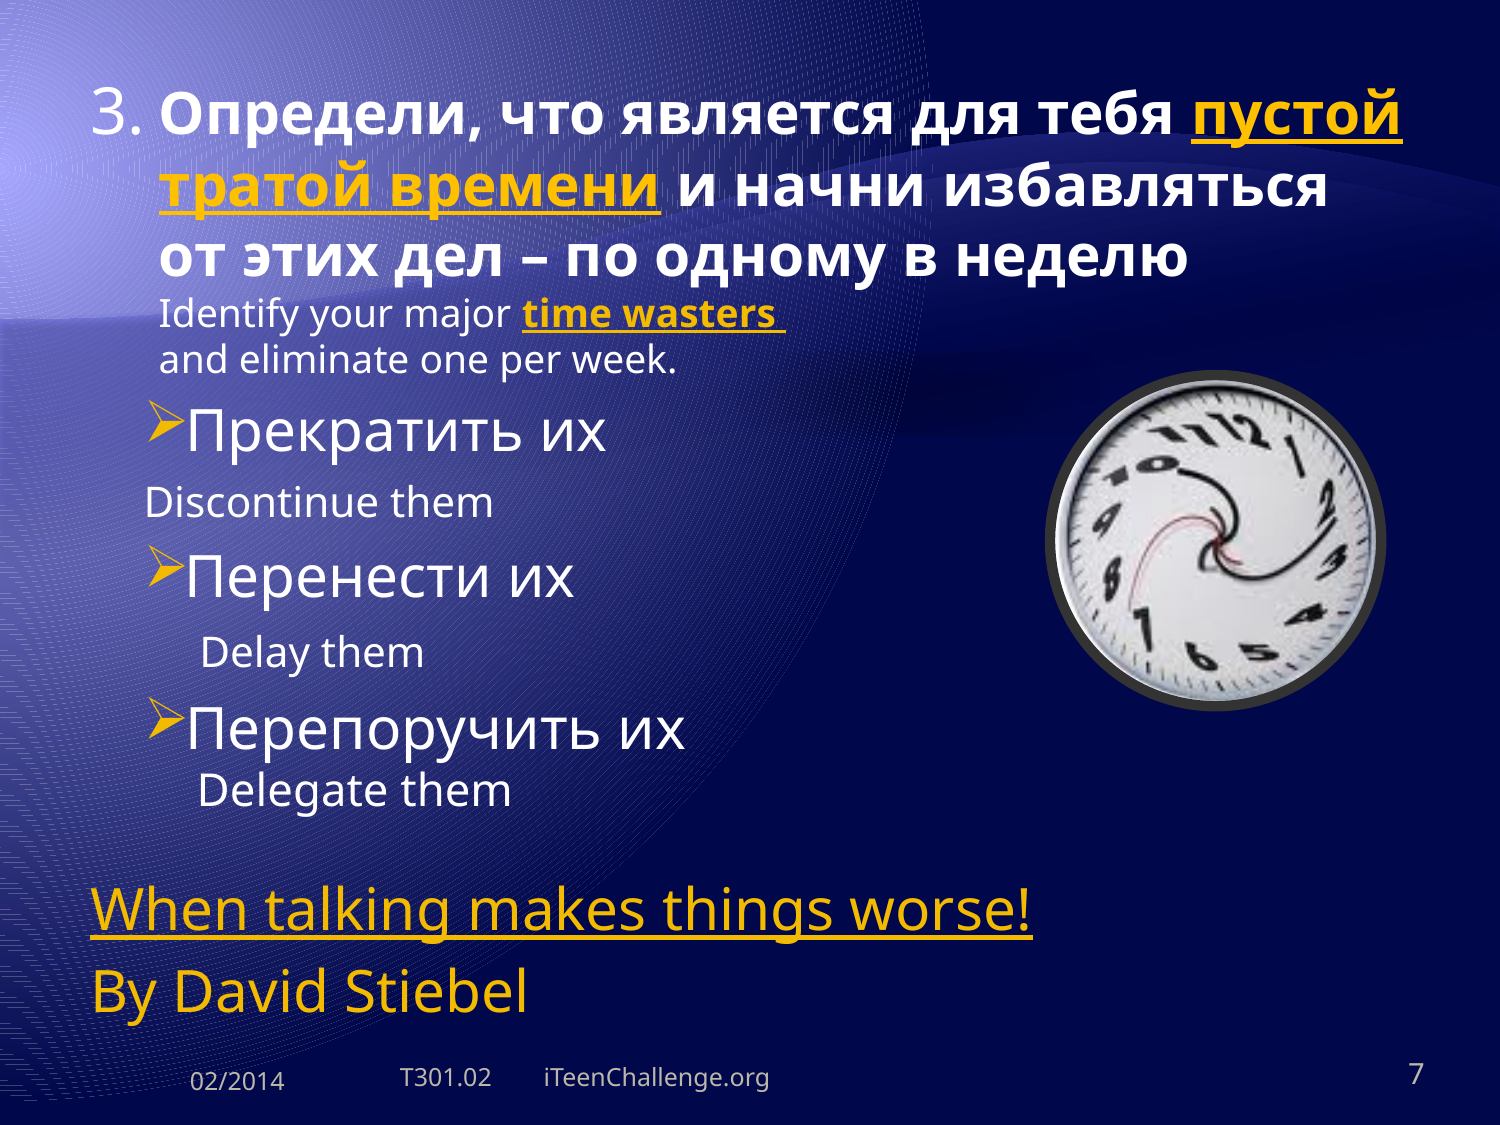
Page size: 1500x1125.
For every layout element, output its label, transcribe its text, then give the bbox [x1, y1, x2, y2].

slide_number 7 [1337, 1042, 1425, 1103]
picture [1049, 374, 1382, 707]
list 3. Определи, что является для тебя пустой тратой времени и начни избавляться от этих дел – по одному в неделю Identify your major time wasters and eliminate one per week. Прекратить их Discontinue them Перенести их Delay them Перепоручить их Delegate them When talking makes things worse! By David Stiebel [75, 62, 1425, 1033]
footer T301.02 iTeenChallenge.org [399, 1042, 875, 1103]
slide_number 02/2014 [75, 1042, 399, 1103]
